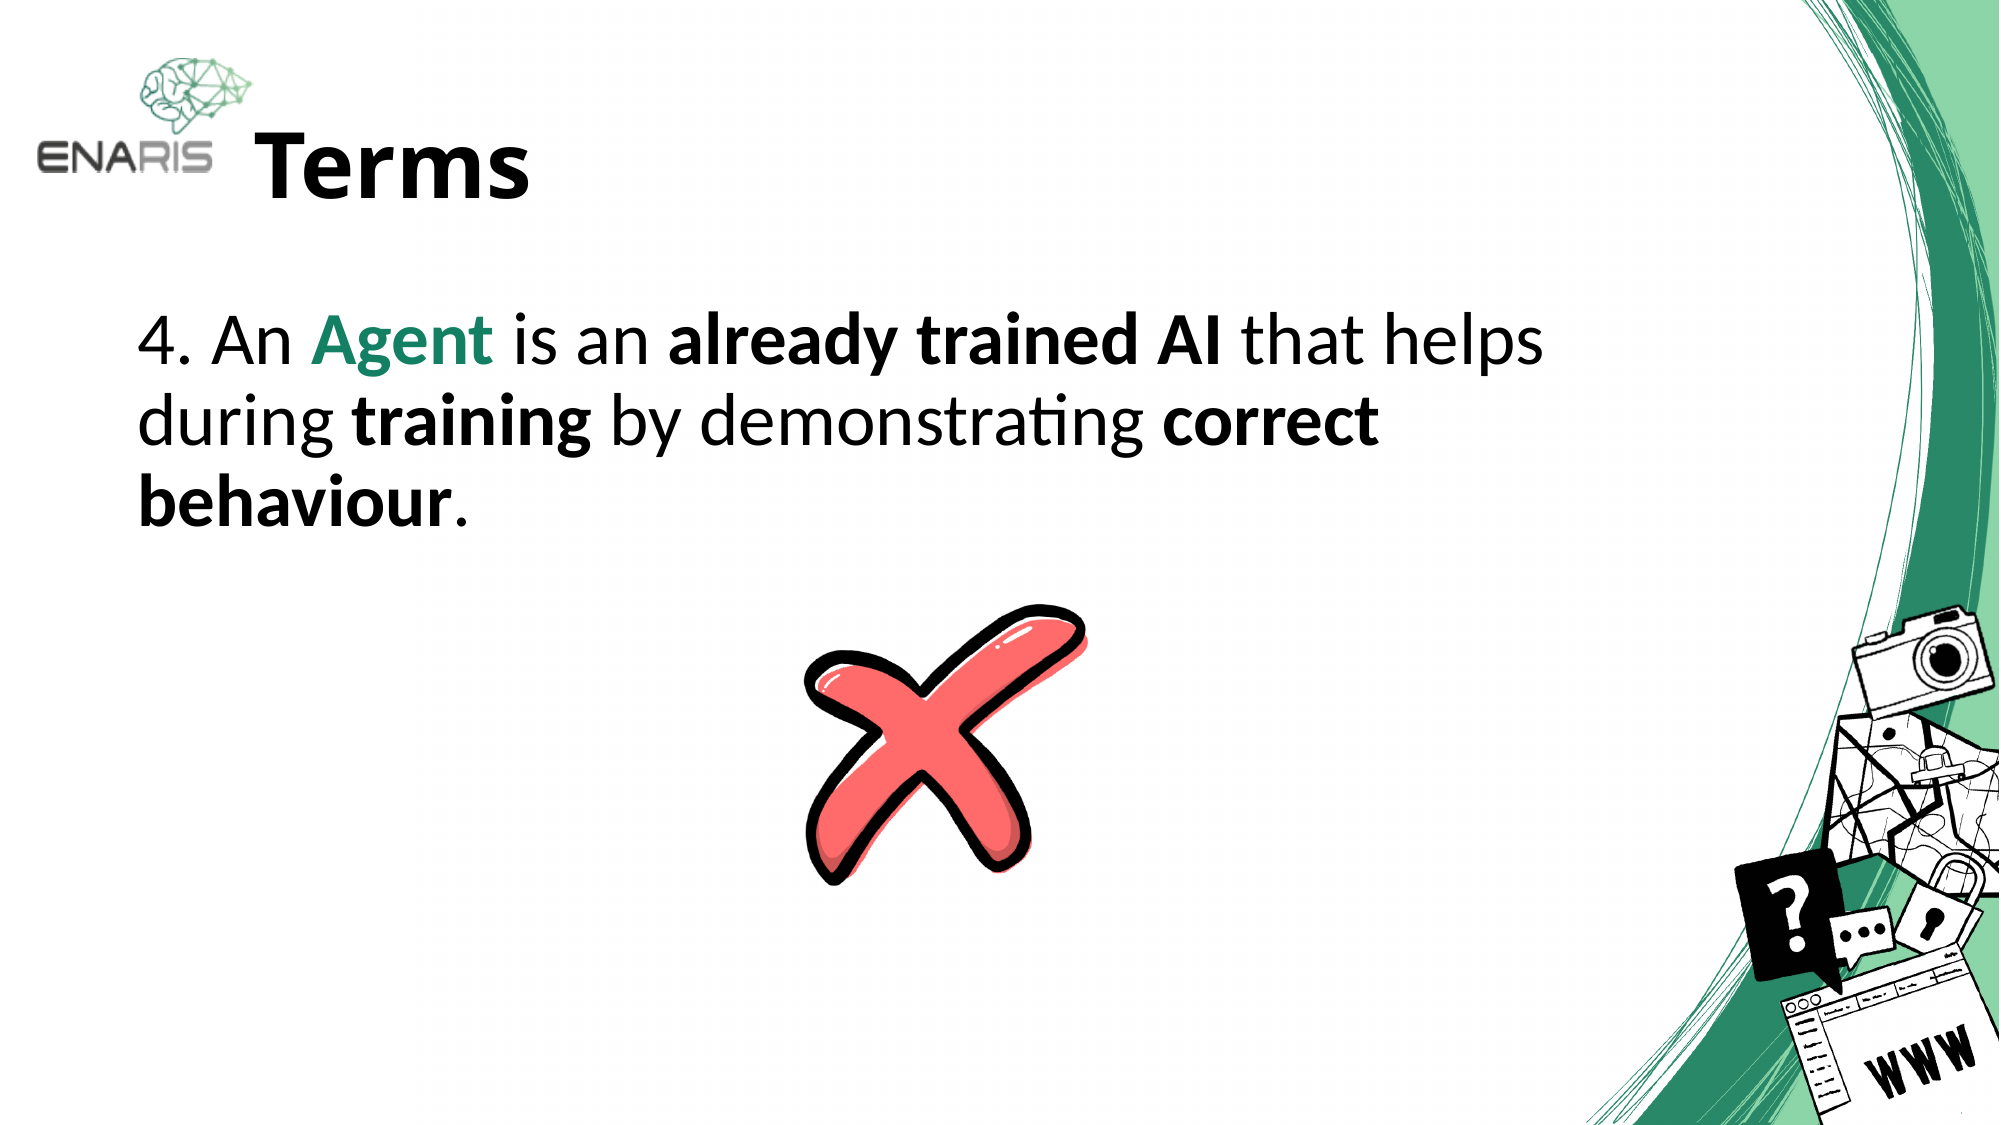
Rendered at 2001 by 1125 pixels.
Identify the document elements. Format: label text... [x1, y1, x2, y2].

list 4. An Agent is an already trained AI that helps during training by demonstrating correct behaviour. [137, 299, 1728, 1014]
title Terms [253, 59, 1863, 278]
picture [738, 562, 1127, 942]
picture [408, 0, 1999, 1125]
picture [37, 58, 254, 173]
